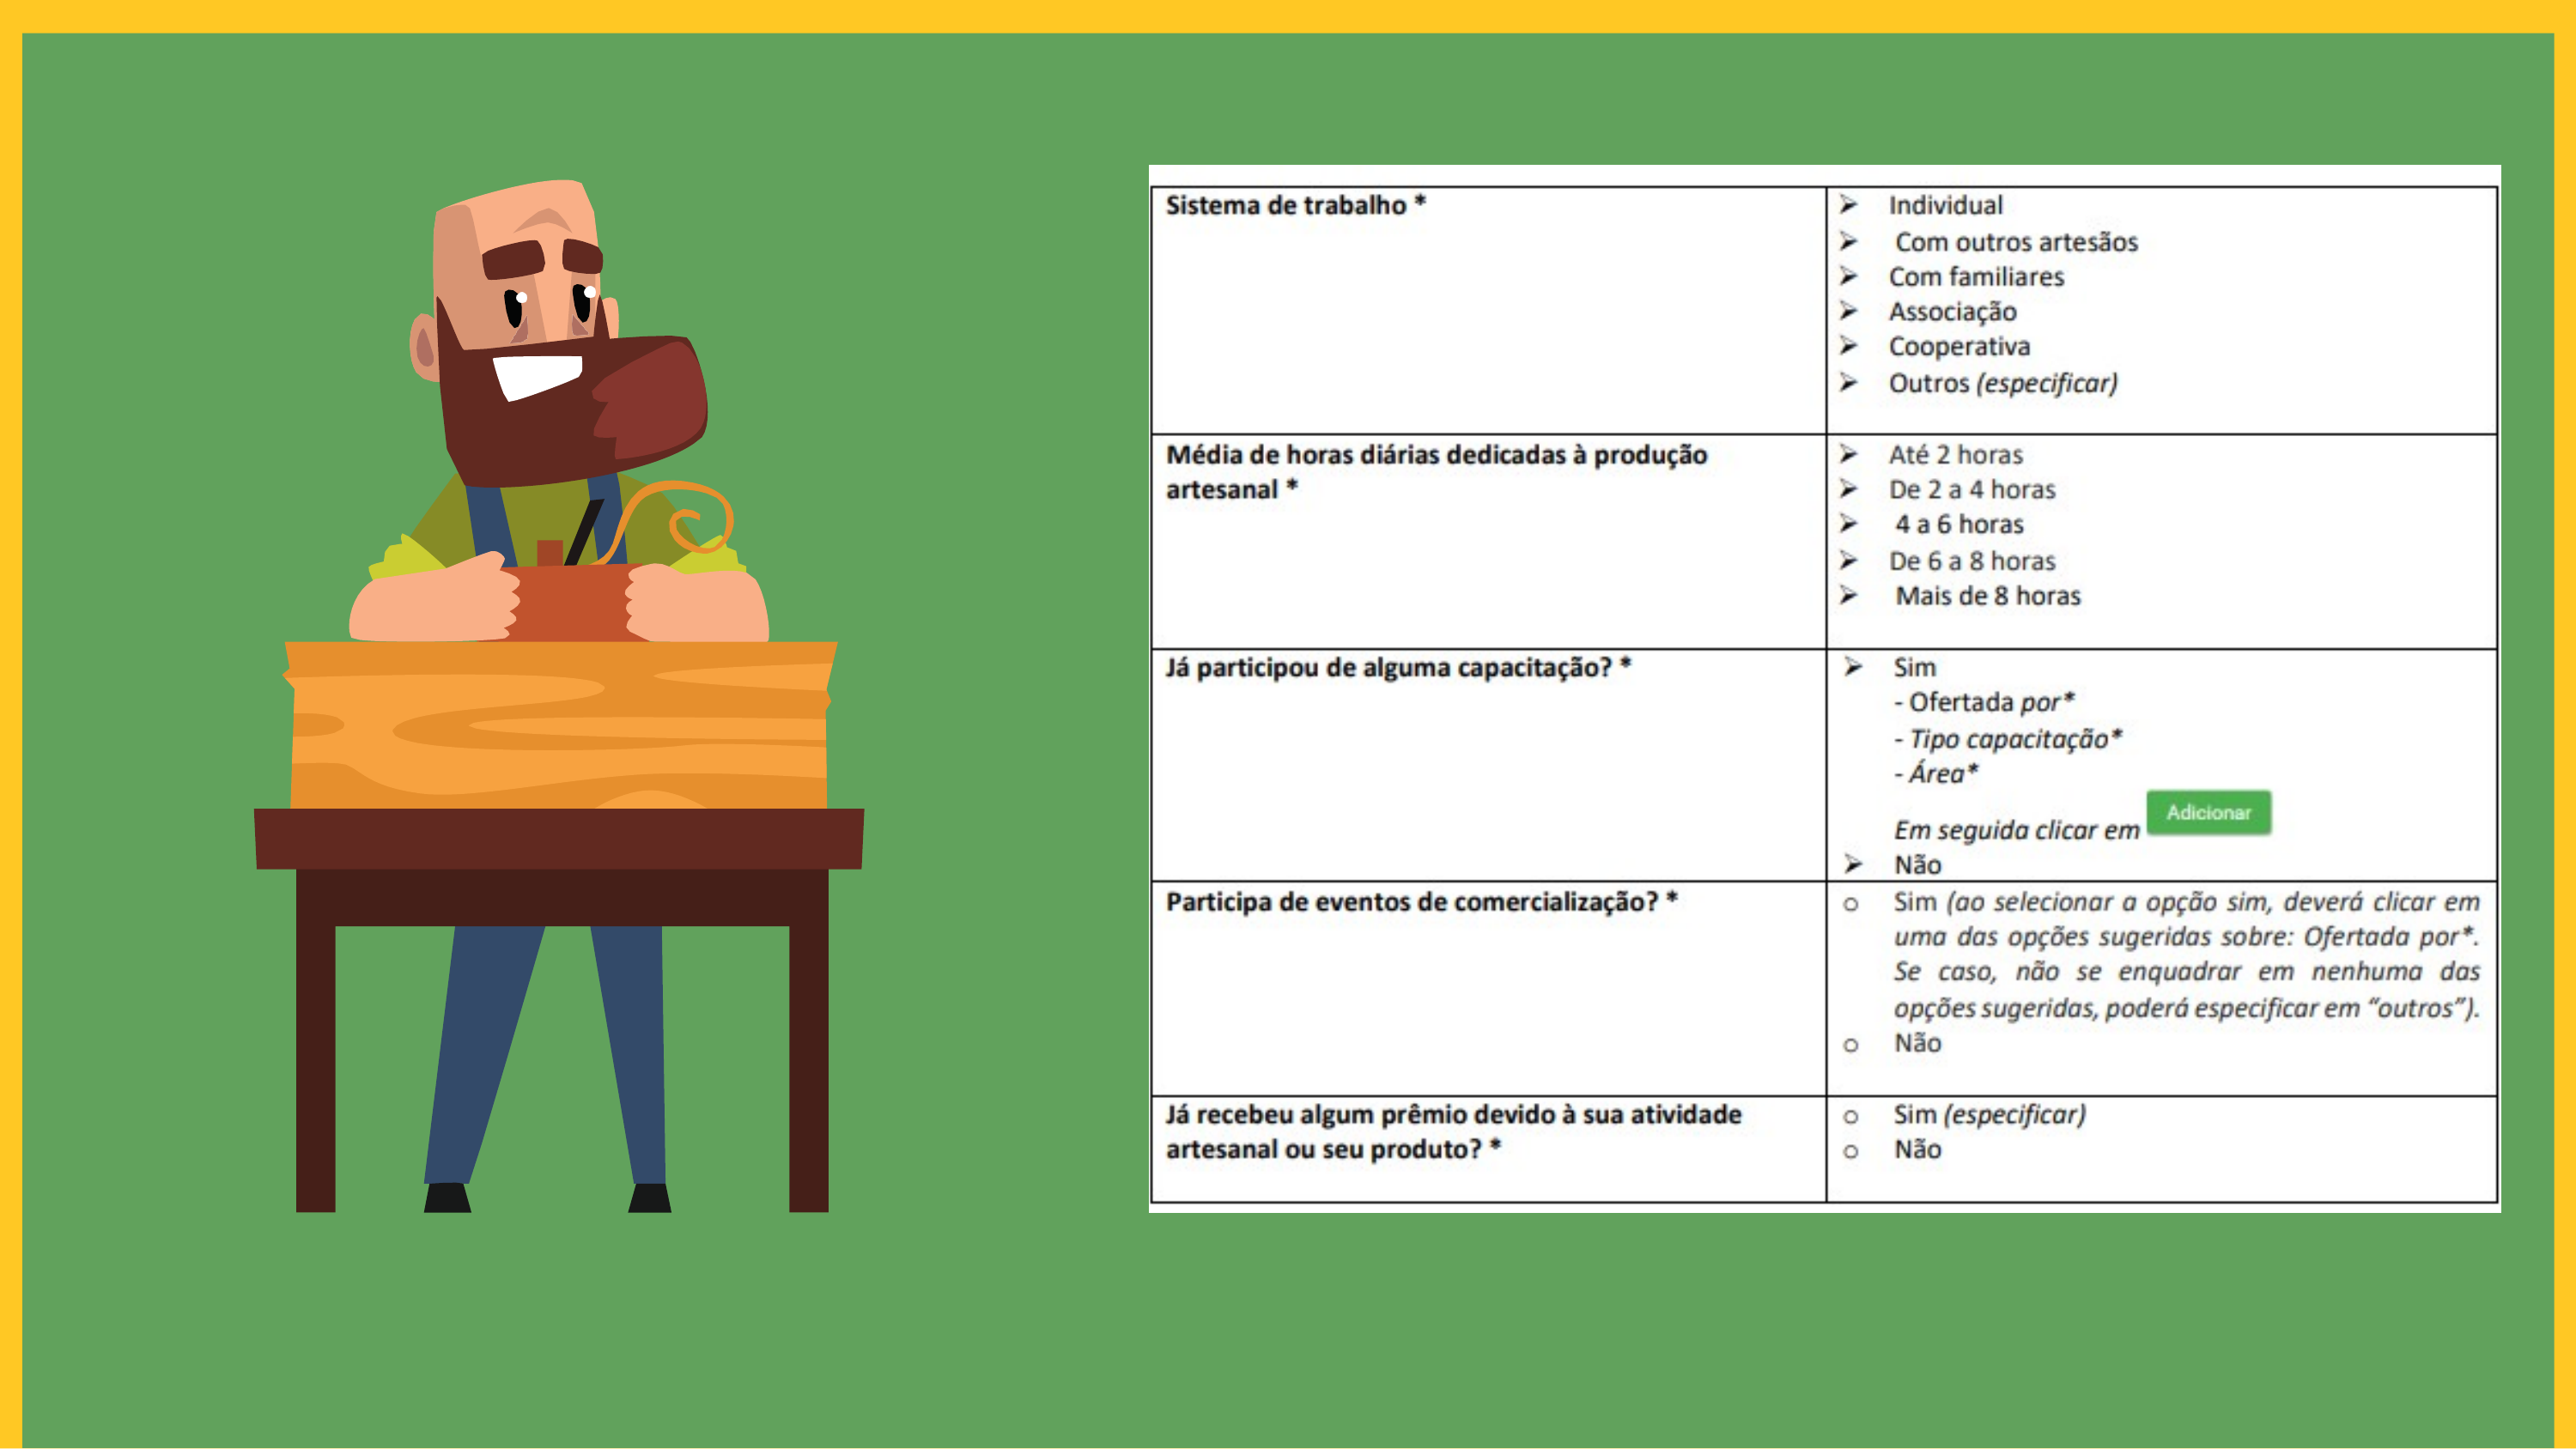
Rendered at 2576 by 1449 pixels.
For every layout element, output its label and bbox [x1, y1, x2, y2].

text_box [21, 33, 2555, 1449]
